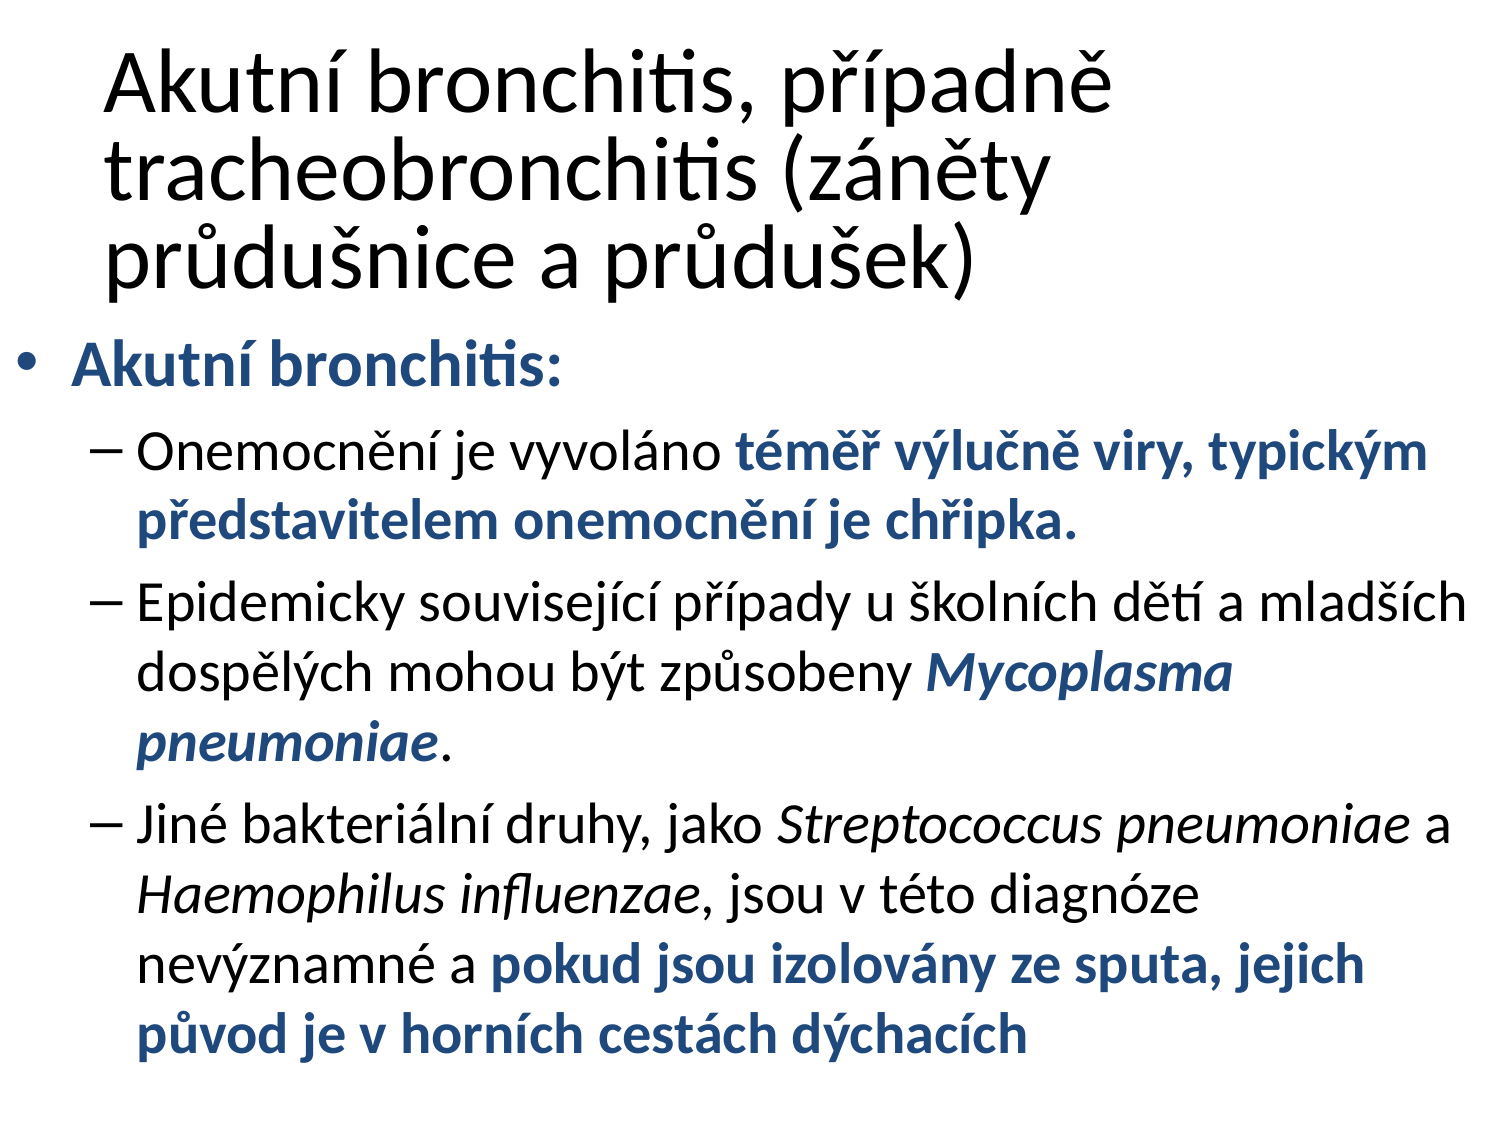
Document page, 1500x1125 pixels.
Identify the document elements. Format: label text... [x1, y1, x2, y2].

title Akutní bronchitis, případně tracheobronchitis (záněty průdušnice a průdušek) [88, 42, 1475, 306]
list Akutní bronchitis: Onemocnění je vyvoláno téměř výlučně viry, typickým představitelem onemocnění je chřipka. Epidemicky související případy u školních dětí a mladších dospělých mohou být způsobeny Mycoplasma pneumoniae. Jiné bakteriální druhy, jako Streptococcus pneumoniae a Haemophilus influenzae, jsou v této diagnóze nevýznamné a pokud jsou izolovány ze sputa, jejich původ je v horních cestách dýchacích [0, 312, 1500, 1125]
